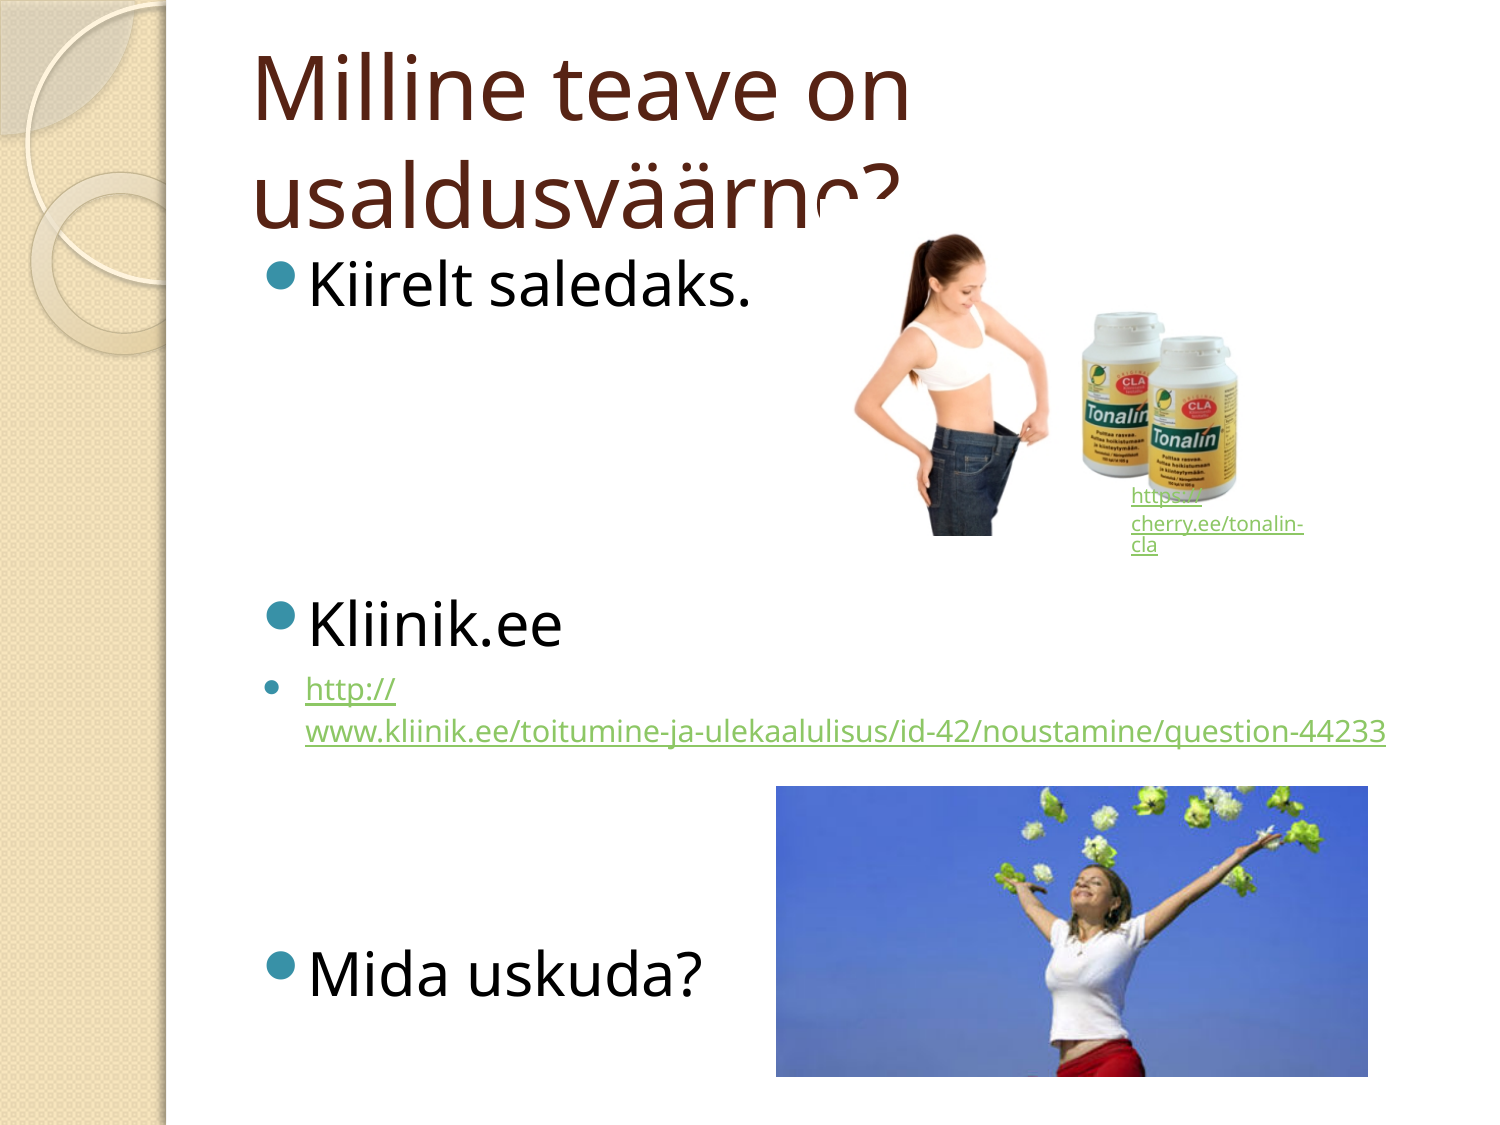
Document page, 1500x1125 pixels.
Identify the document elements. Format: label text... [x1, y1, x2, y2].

text_box https://cherry.ee/tonalin-cla [1116, 543, 1327, 572]
picture [820, 198, 1324, 537]
picture [776, 786, 1369, 1077]
title Milline teave on usaldusväärne? [235, 45, 1466, 233]
list Kiirelt saledaks. Kliinik.ee http://www.kliinik.ee/toitumine-ja-ulekaalulisus/id-42/noustamine/question-44233 Mida uskuda? [235, 237, 1466, 1025]
